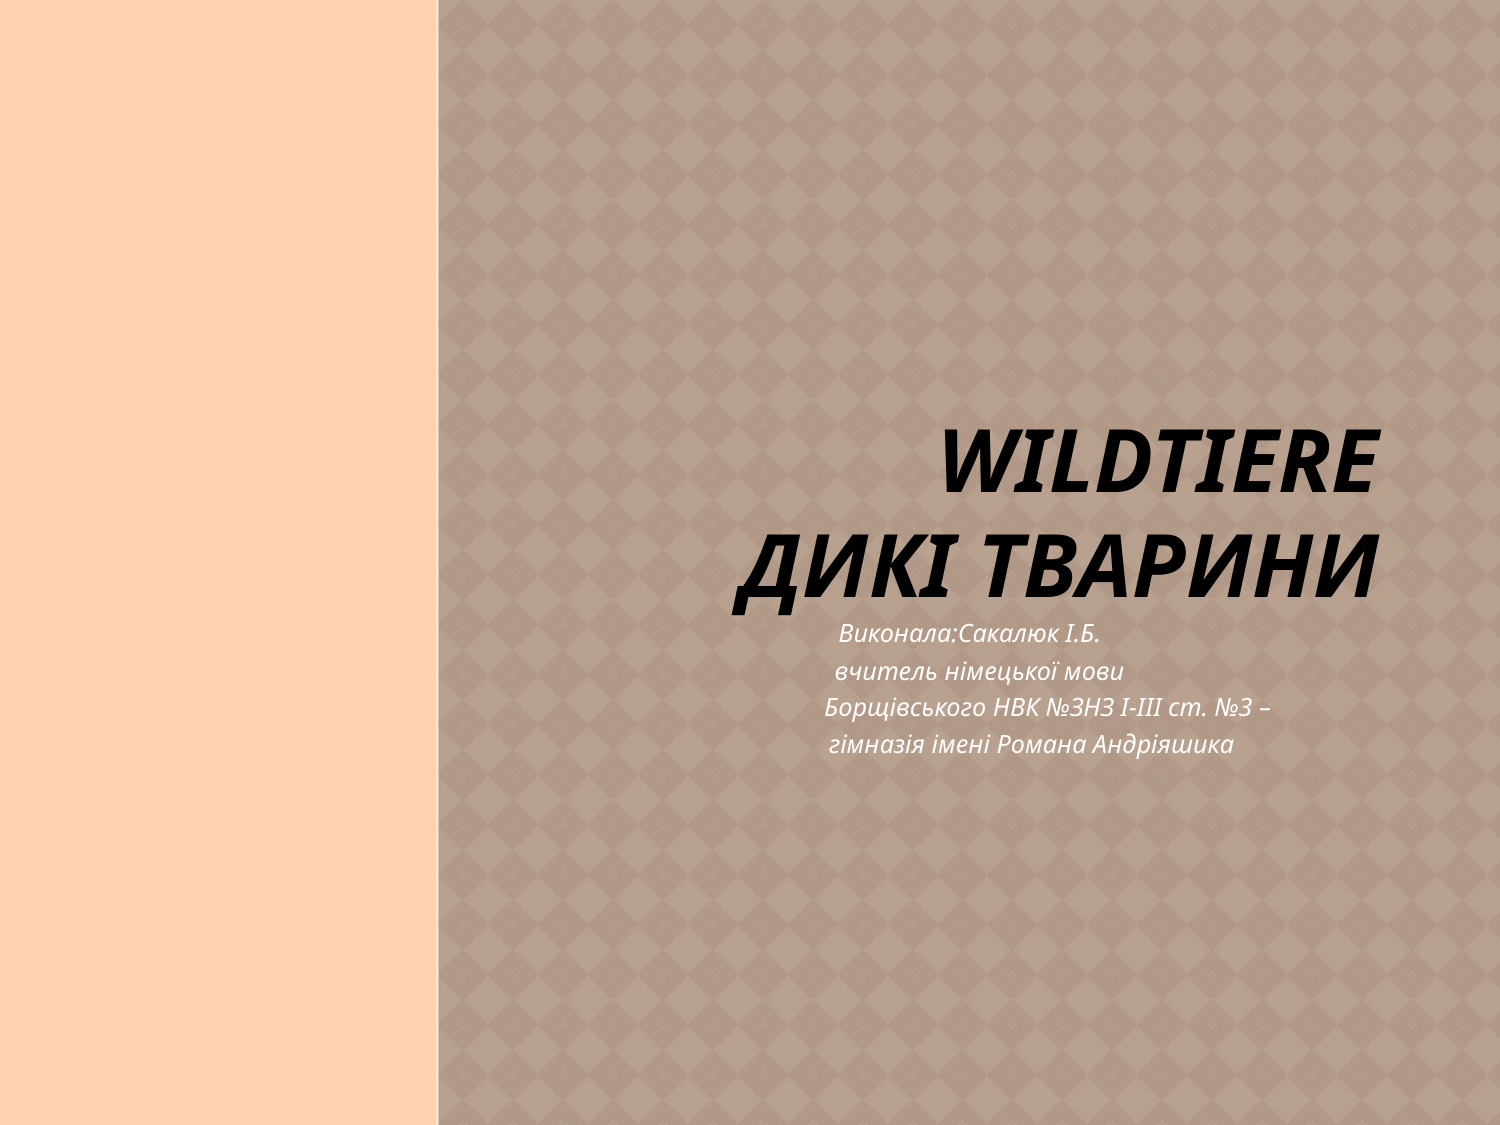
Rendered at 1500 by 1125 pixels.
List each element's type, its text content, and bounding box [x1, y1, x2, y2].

subtitle Виконала:Сакалюк І.Б. вчитель німецької мови Борщівського НВК №ЗНЗ І-ІІІ ст. №3 – гімназія імені Романа Андріяшика [550, 580, 1390, 762]
title Wildtiere Дикі тварини [112, 373, 1388, 615]
